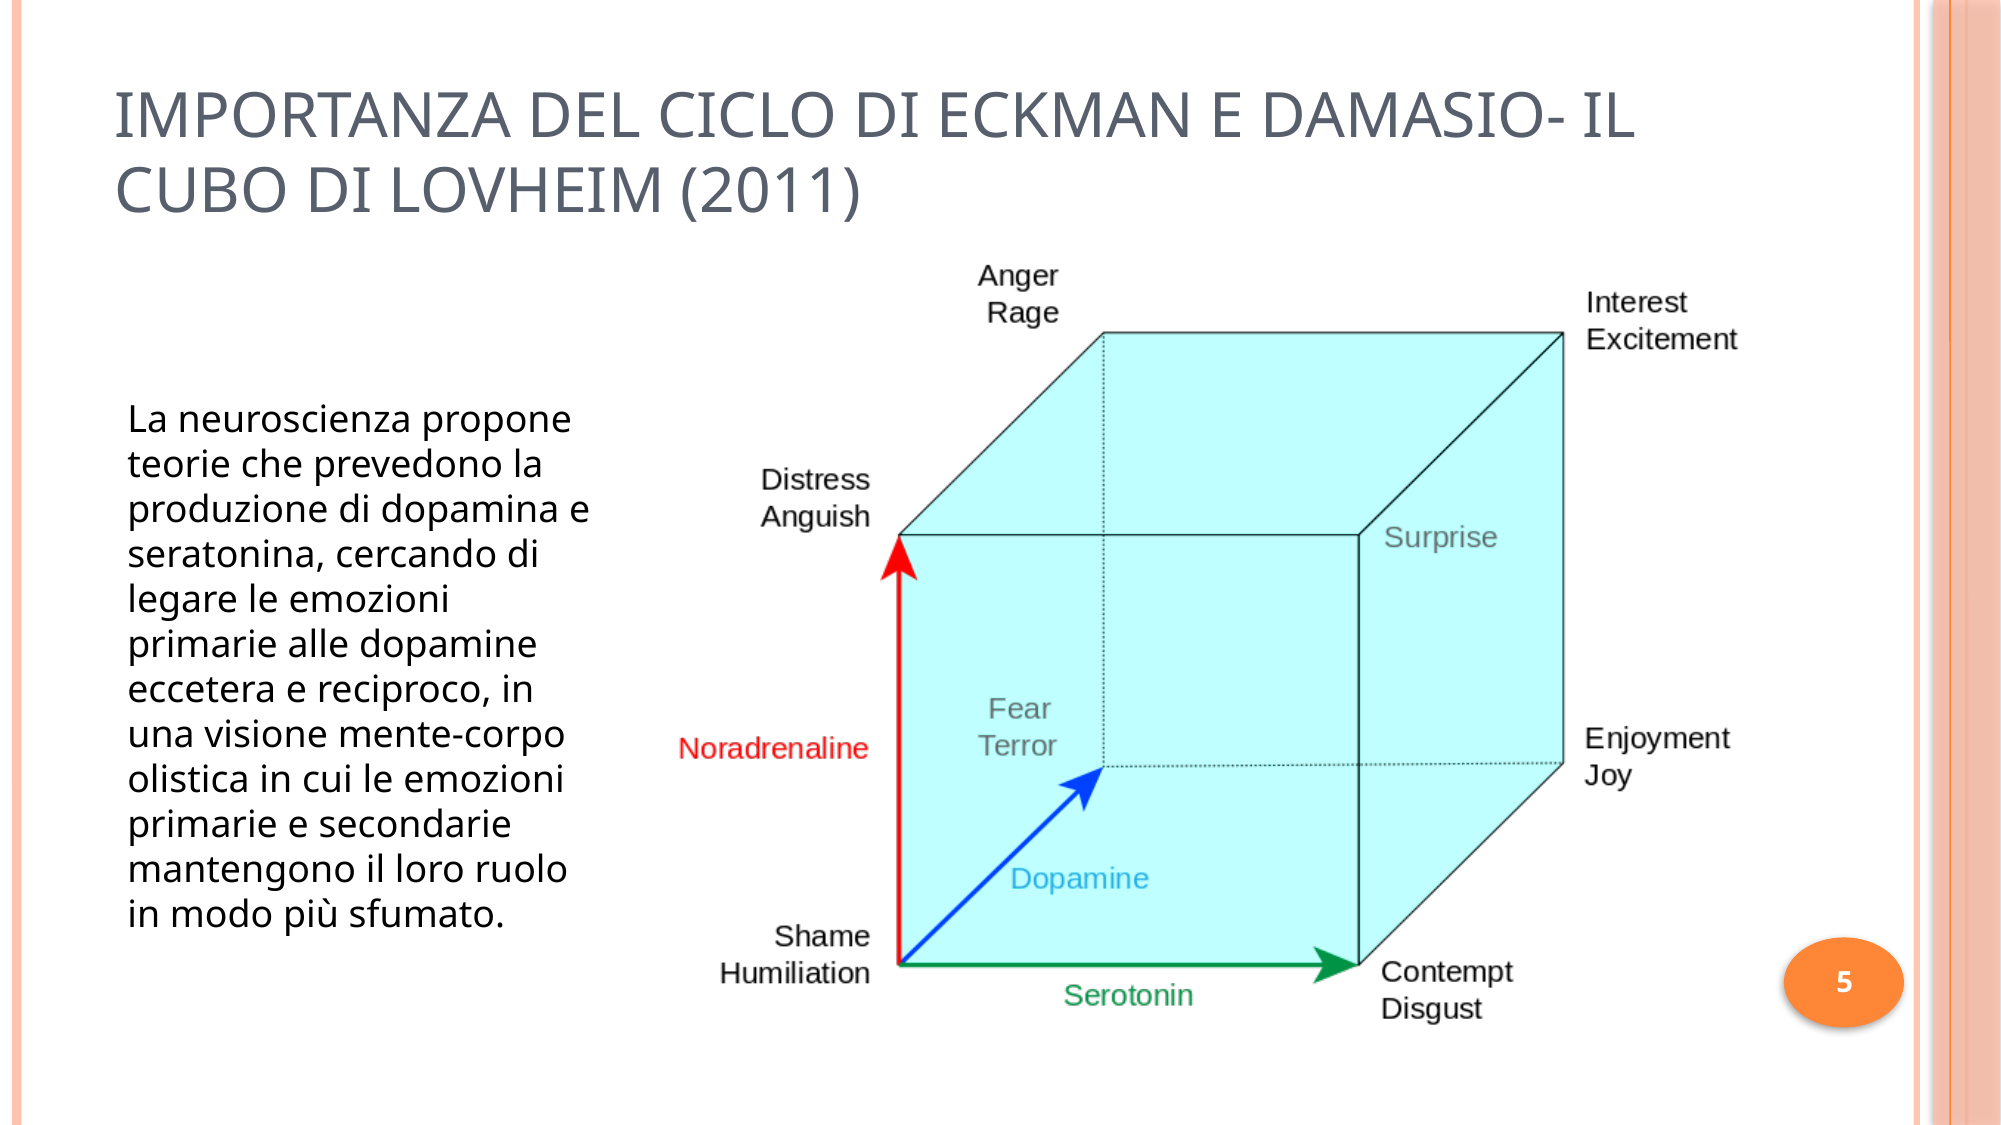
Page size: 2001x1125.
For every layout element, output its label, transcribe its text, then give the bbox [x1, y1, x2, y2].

title IMPORTANZA DEL CICLO DI ECKMAN E DAMASIO- il cubo di Lovheim (2011) [99, 45, 1734, 233]
slide_number 5 [1849, 940, 1912, 1027]
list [661, 249, 1843, 1050]
text_box La neuroscienza propone teorie che prevedono la produzione di dopamina e seratonina, cercando di legare le emozioni primarie alle dopamine eccetera e reciproco, in una visione mente-corpo olistica in cui le emozioni primarie e secondarie mantengono il loro ruolo in modo più sfumato. [112, 387, 625, 943]
